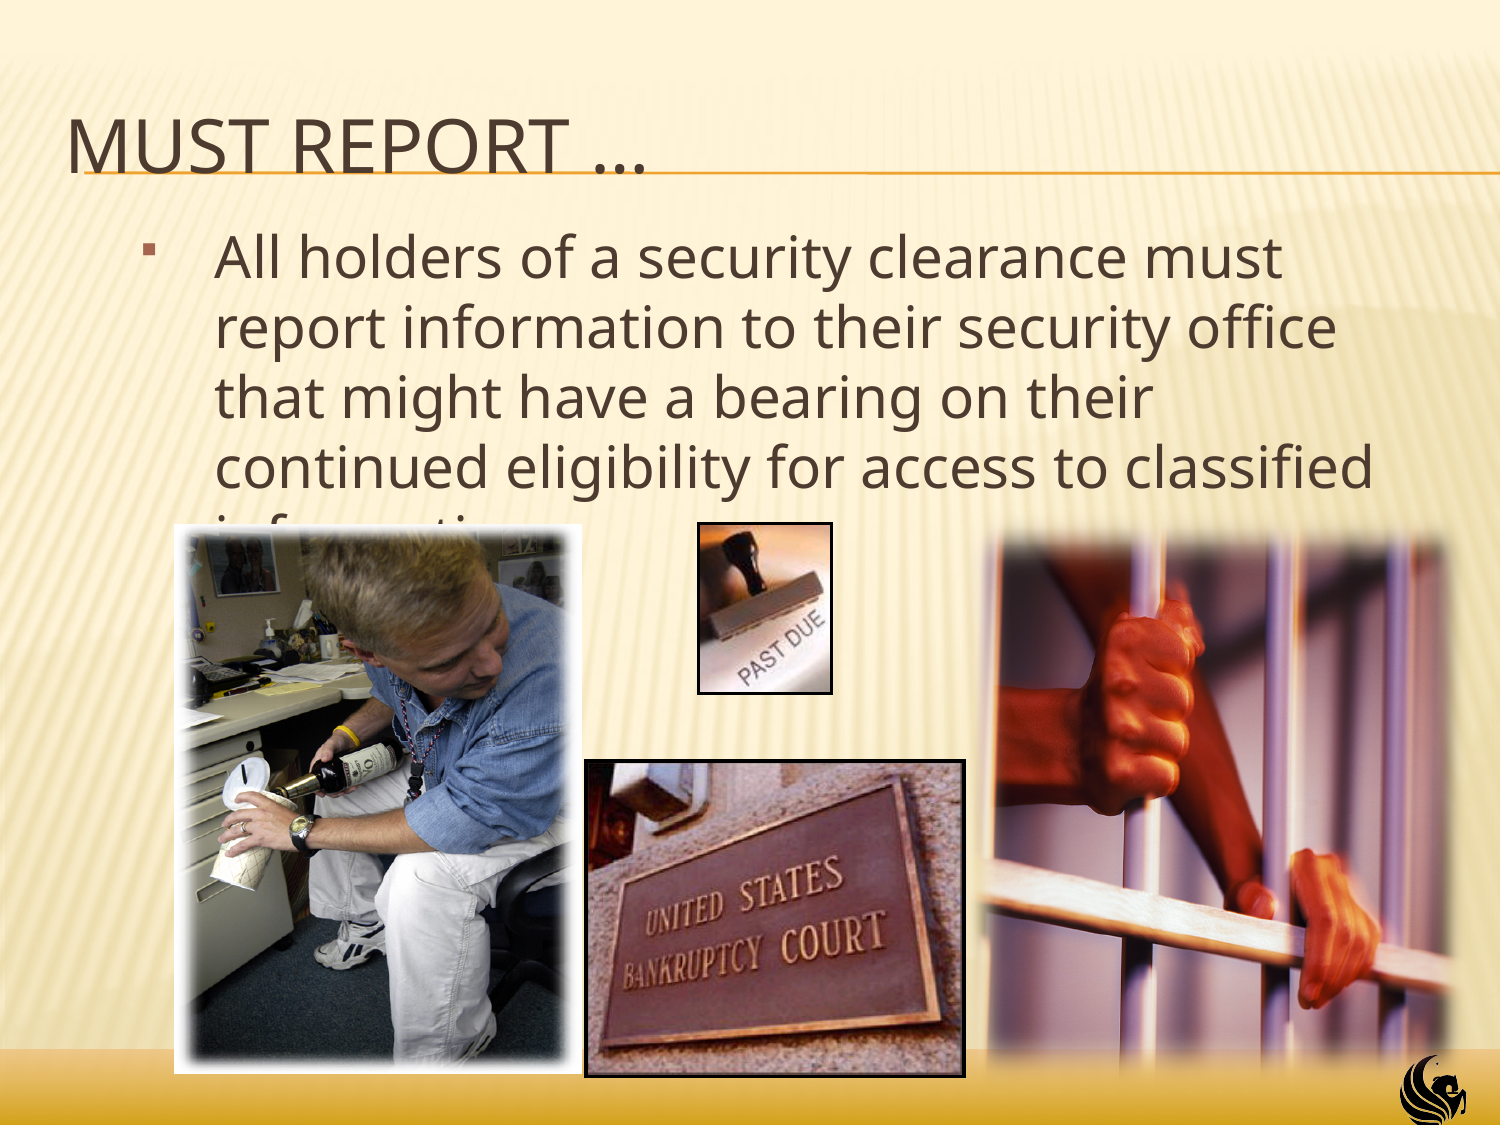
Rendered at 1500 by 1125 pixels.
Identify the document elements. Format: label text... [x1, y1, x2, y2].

list All holders of a security clearance must report information to their security office that might have a bearing on their continued eligibility for access to classified information [125, 212, 1425, 508]
title Must Report … [50, 75, 1475, 213]
picture [699, 524, 830, 693]
picture [587, 499, 1482, 1101]
picture [174, 524, 582, 1074]
